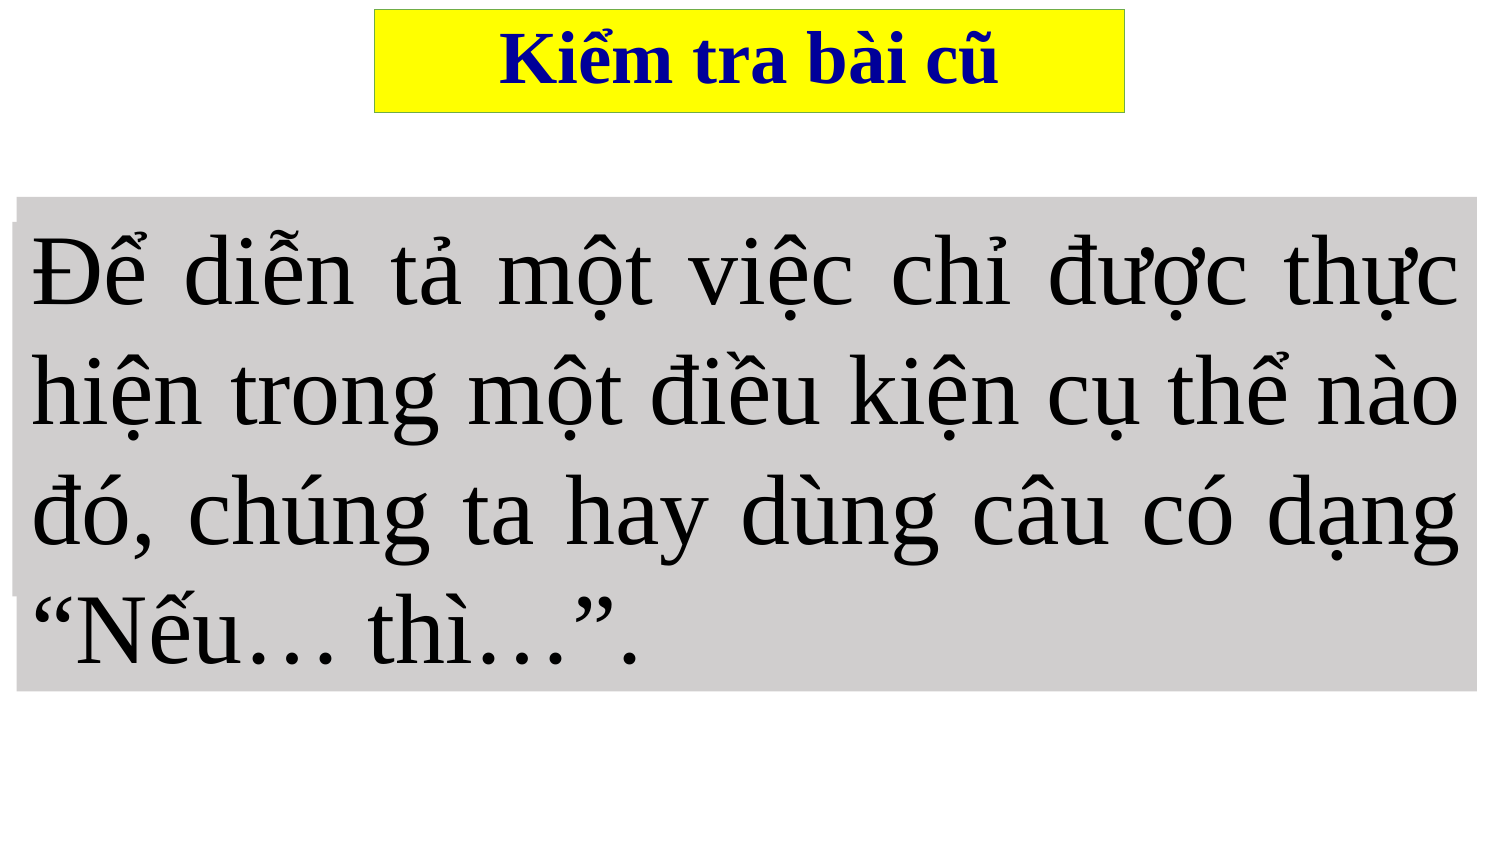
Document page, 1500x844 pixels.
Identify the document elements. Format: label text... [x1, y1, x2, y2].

text_box Kiểm tra bài cũ [374, 9, 1125, 113]
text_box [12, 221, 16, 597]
text_box Để diễn tả một việc chỉ được thực hiện trong một điều kiện cụ thể nào đó, chúng ta hay dùng câu có dạng “Nếu… thì…”. [16, 196, 1477, 692]
